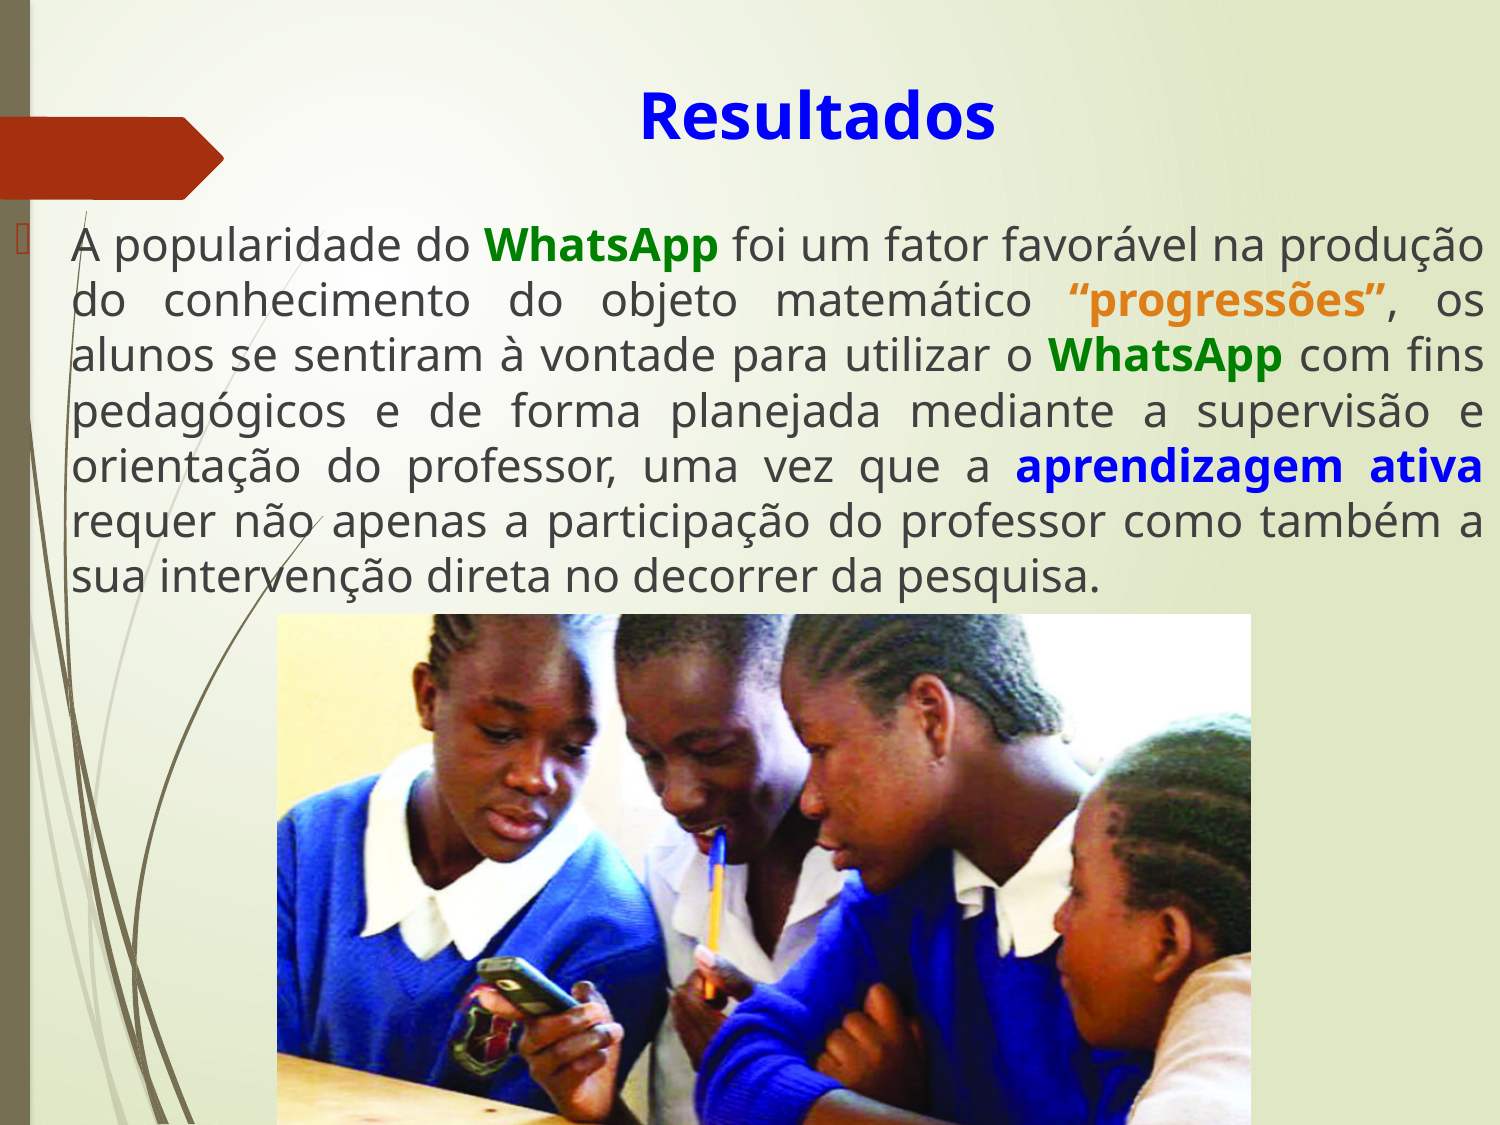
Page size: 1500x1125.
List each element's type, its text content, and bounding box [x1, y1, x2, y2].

title Resultados [277, 66, 1359, 161]
list A popularidade do WhatsApp foi um fator favorável na produção do conhecimento do objeto matemático “progressões”, os alunos se sentiram à vontade para utilizar o WhatsApp com fins pedagógicos e de forma planejada mediante a supervisão e orientação do professor, uma vez que a aprendizagem ativa requer não apenas a participação do professor como também a sua intervenção direta no decorrer da pesquisa. [0, 208, 1500, 634]
picture [277, 614, 1252, 1125]
